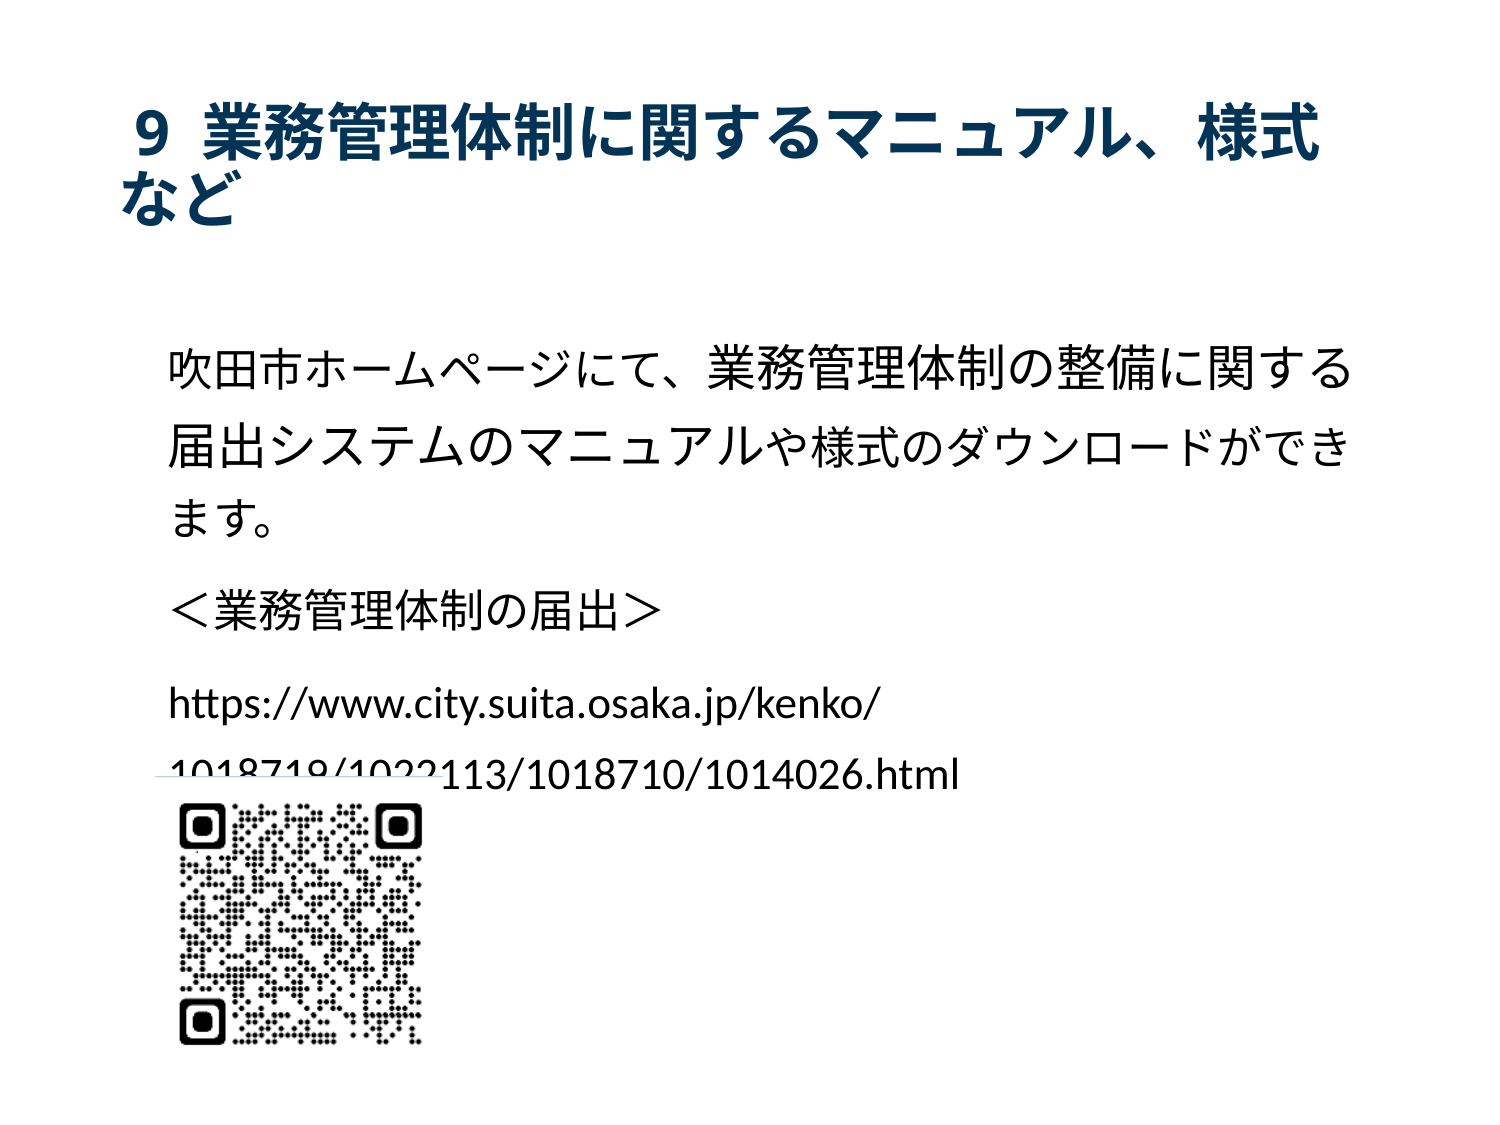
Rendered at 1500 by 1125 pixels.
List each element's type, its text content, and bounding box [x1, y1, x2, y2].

list 吹田市ホームページにて、業務管理体制の整備に関する届出システムのマニュアルや様式のダウンロードができます。 ＜業務管理体制の届出＞ https://www.city.suita.osaka.jp/kenko/1018719/1022113/1018710/1014026.html [152, 310, 1397, 721]
title 9 業務管理体制に関するマニュアル、様式など [103, 59, 1397, 278]
picture [155, 776, 443, 1066]
